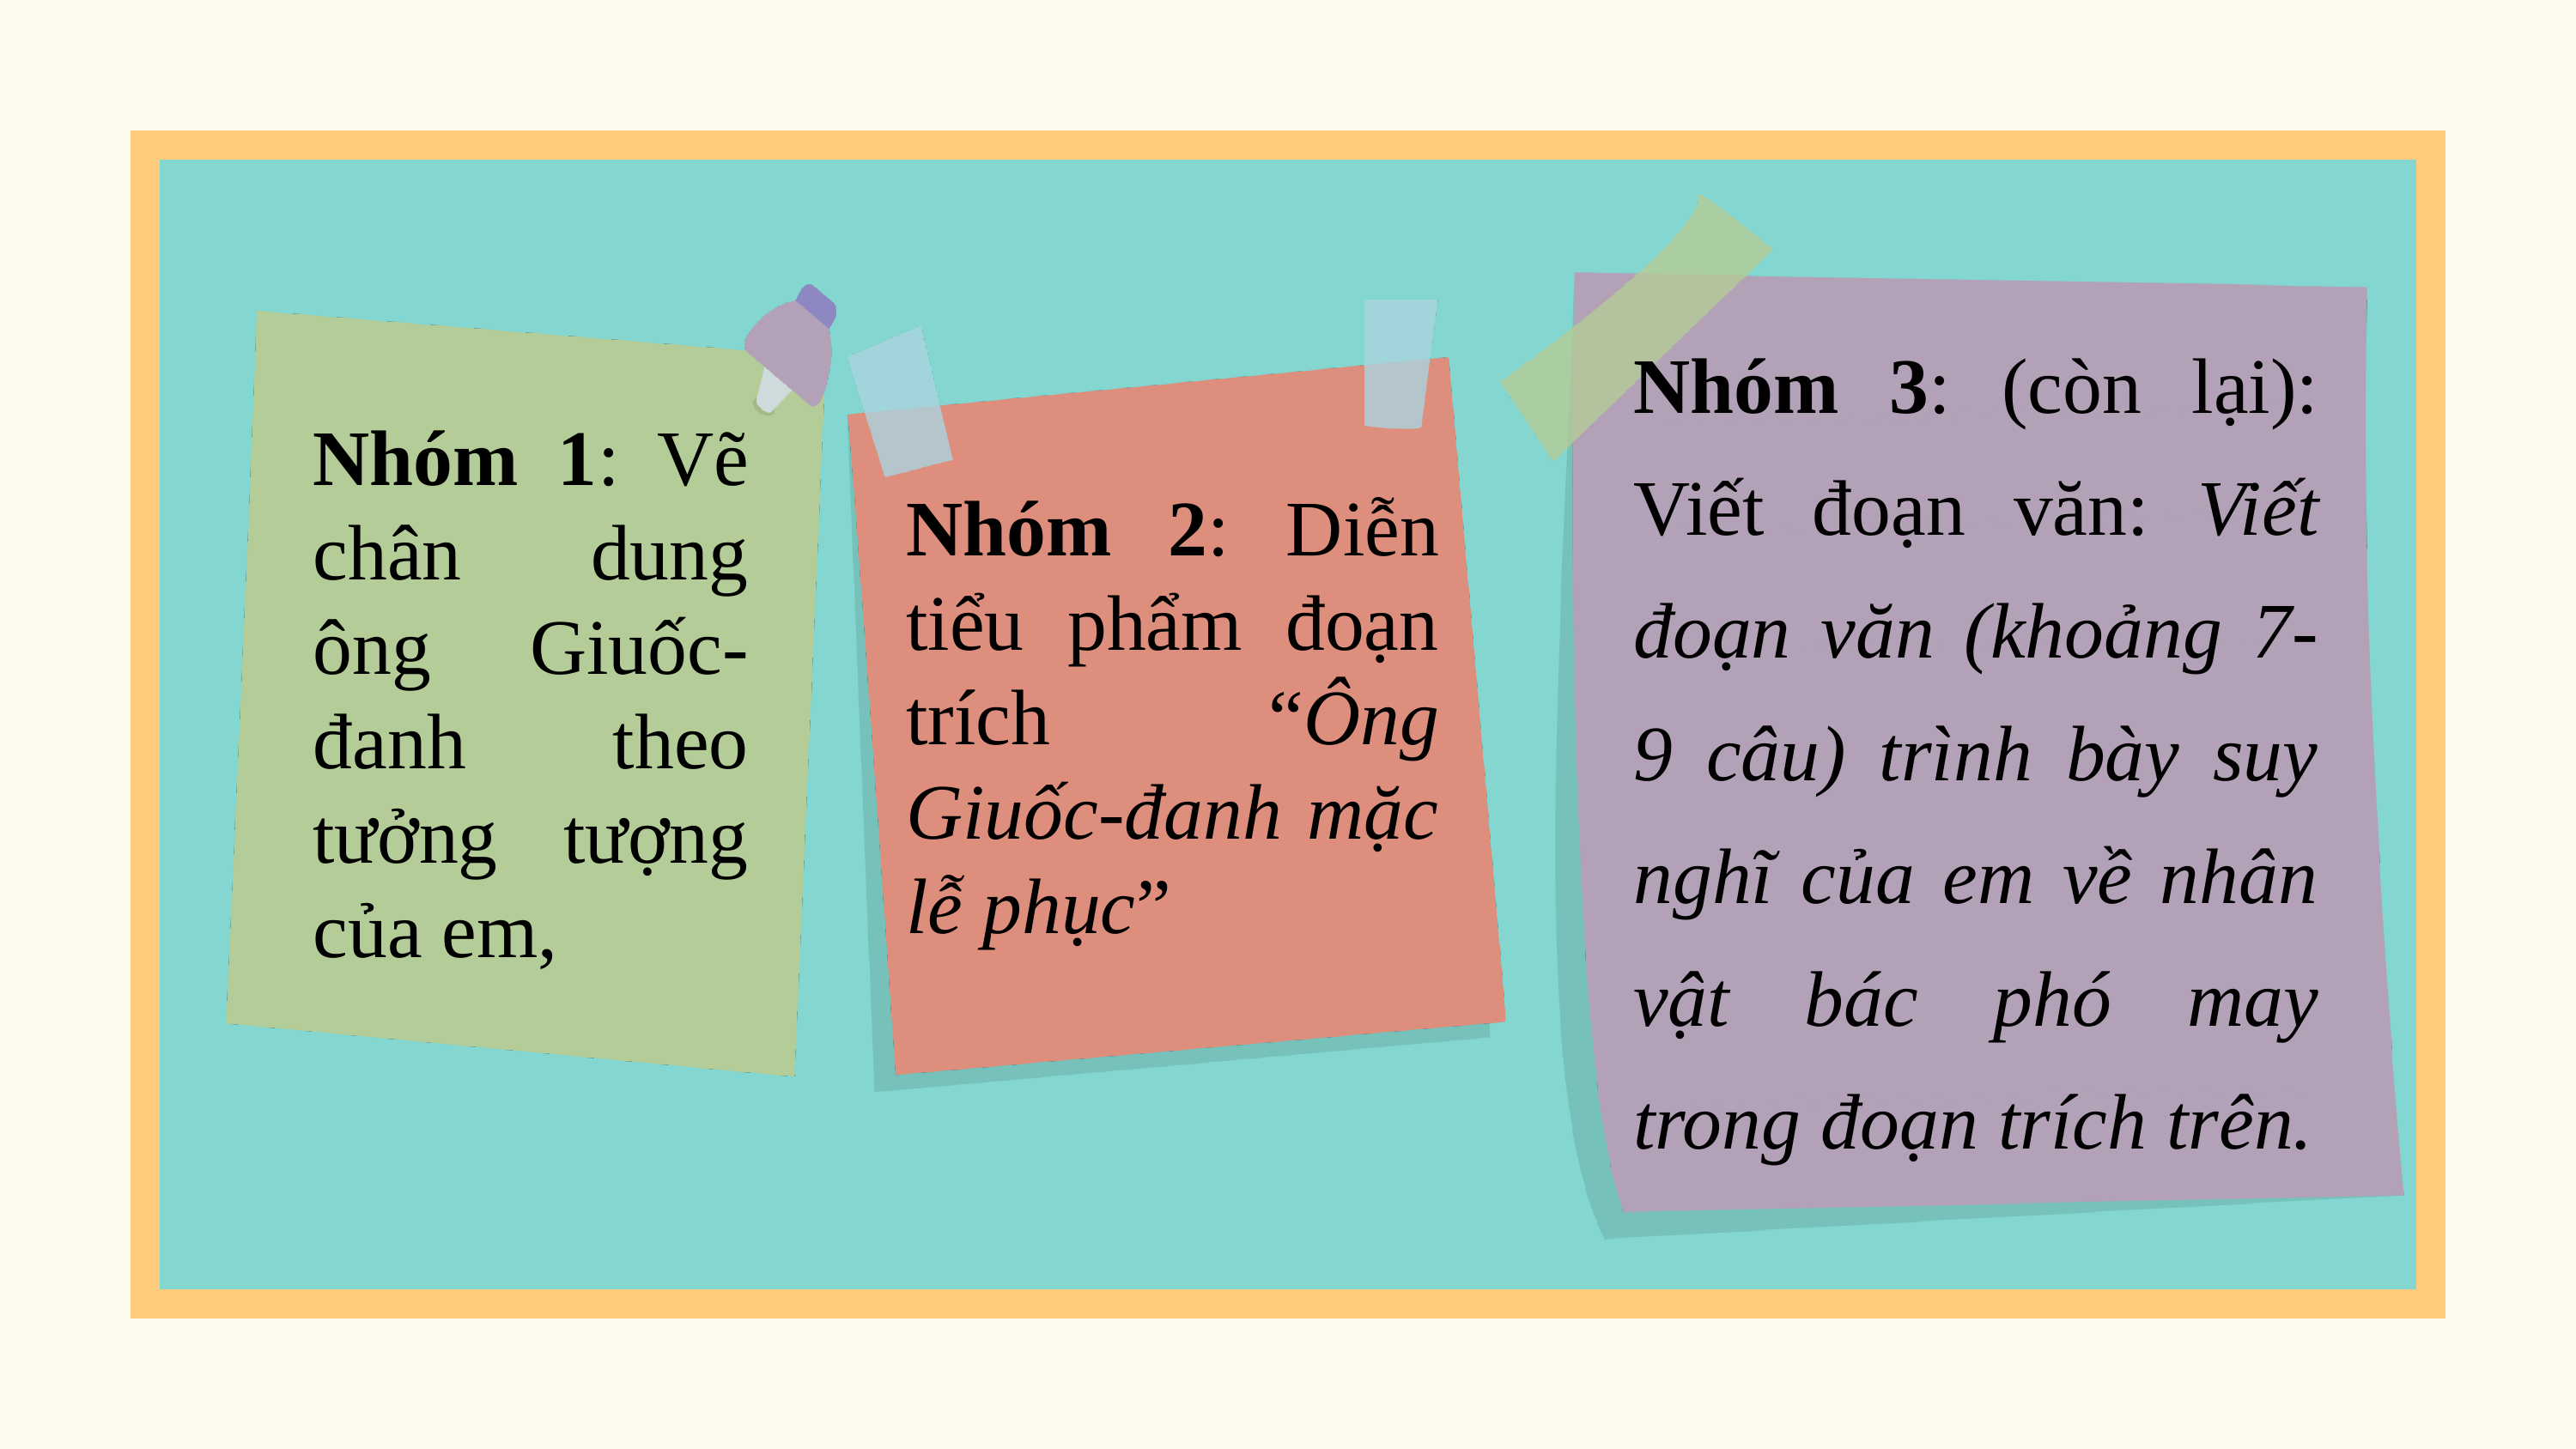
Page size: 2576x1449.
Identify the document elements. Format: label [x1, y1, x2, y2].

text_box [144, 144, 2432, 1304]
